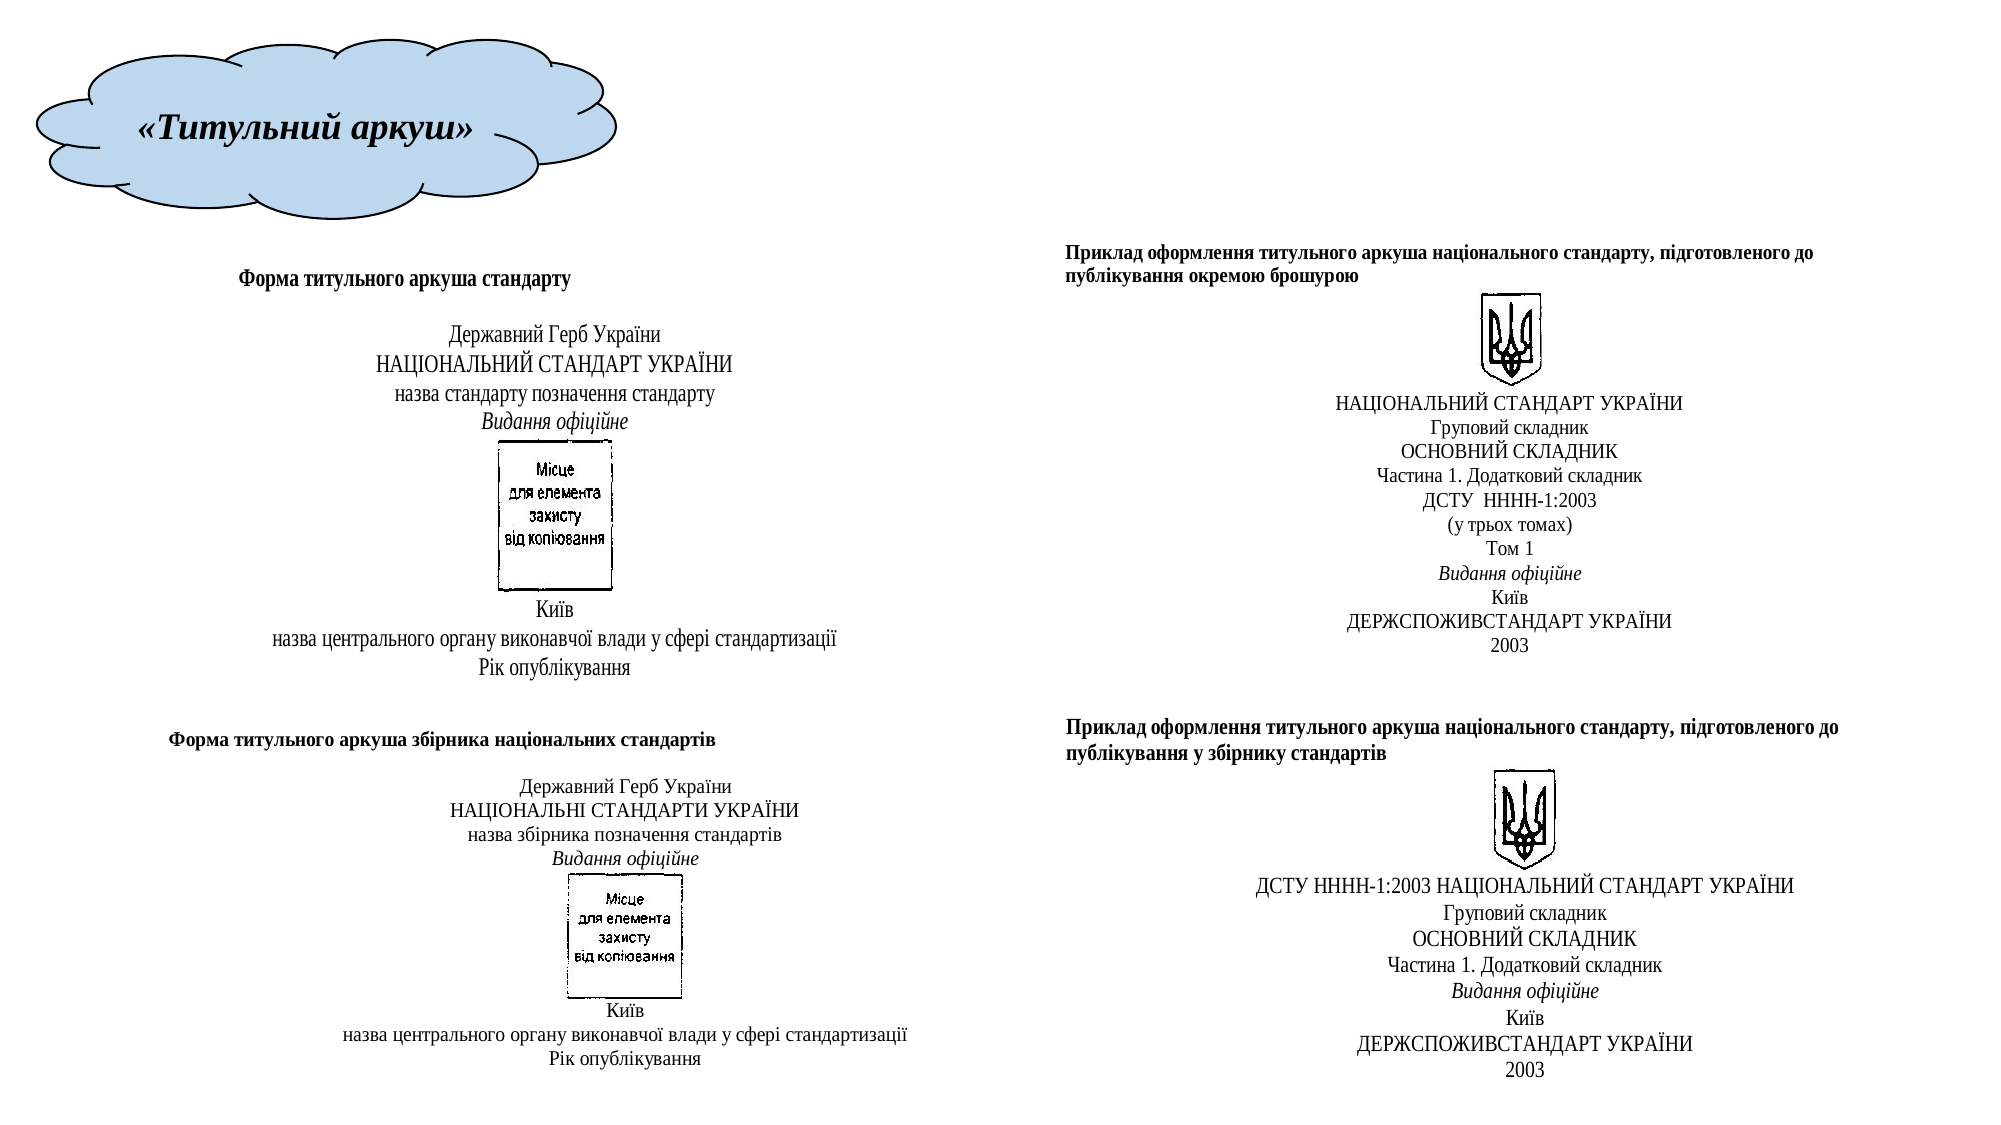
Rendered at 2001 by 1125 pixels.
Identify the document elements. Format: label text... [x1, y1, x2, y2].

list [72, 263, 1012, 682]
text_box «Титульний аркуш» [35, 38, 618, 220]
picture [1040, 240, 1954, 658]
picture [143, 713, 1984, 1097]
